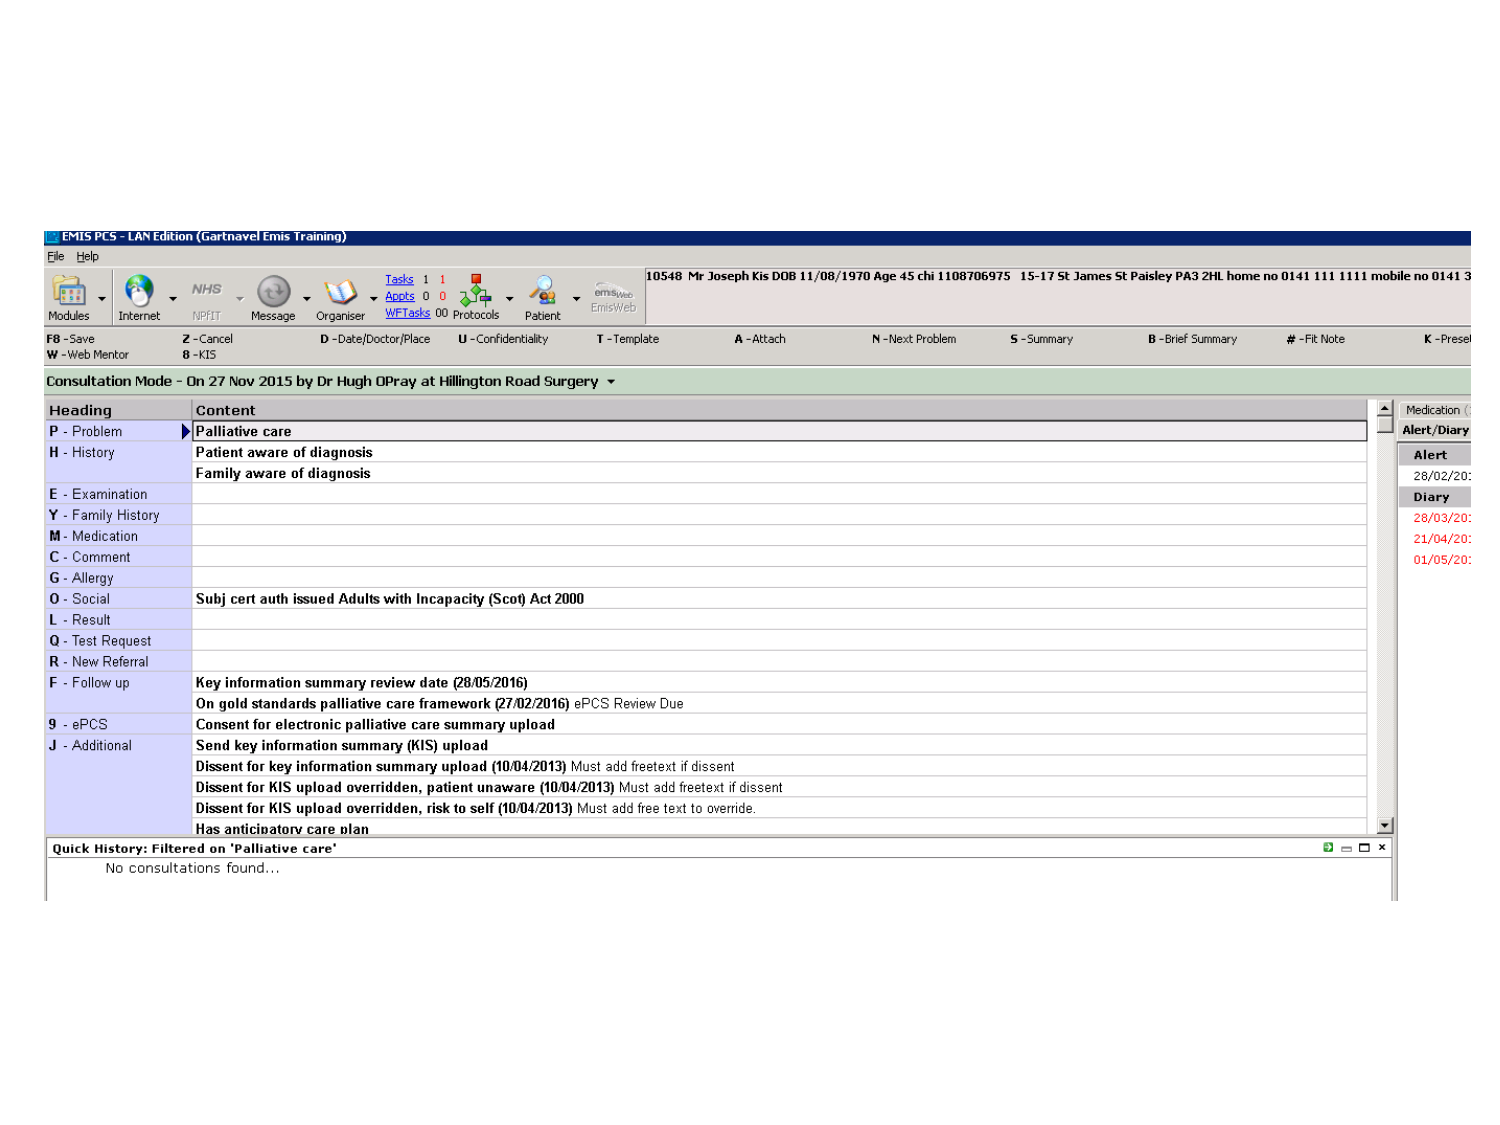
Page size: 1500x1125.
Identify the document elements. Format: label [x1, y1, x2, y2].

picture [44, 231, 1471, 901]
